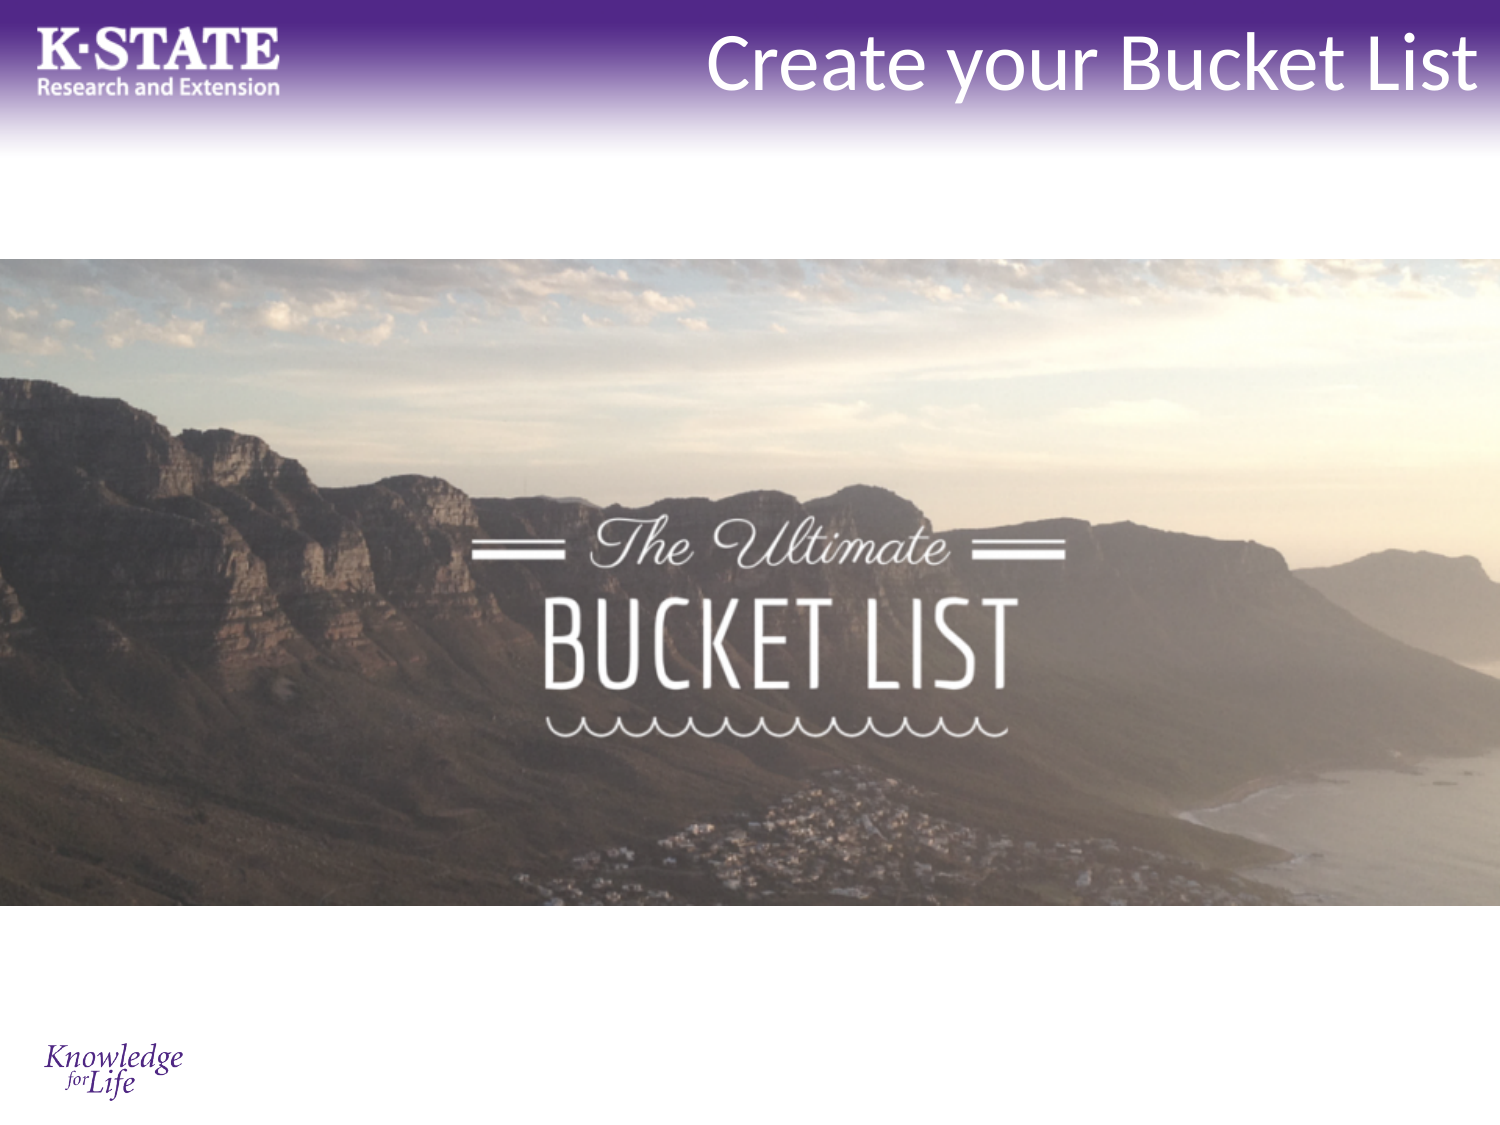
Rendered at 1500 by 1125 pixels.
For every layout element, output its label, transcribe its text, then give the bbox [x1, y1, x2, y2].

picture [0, 0, 1500, 1125]
title Create your Bucket List [644, 0, 1495, 188]
